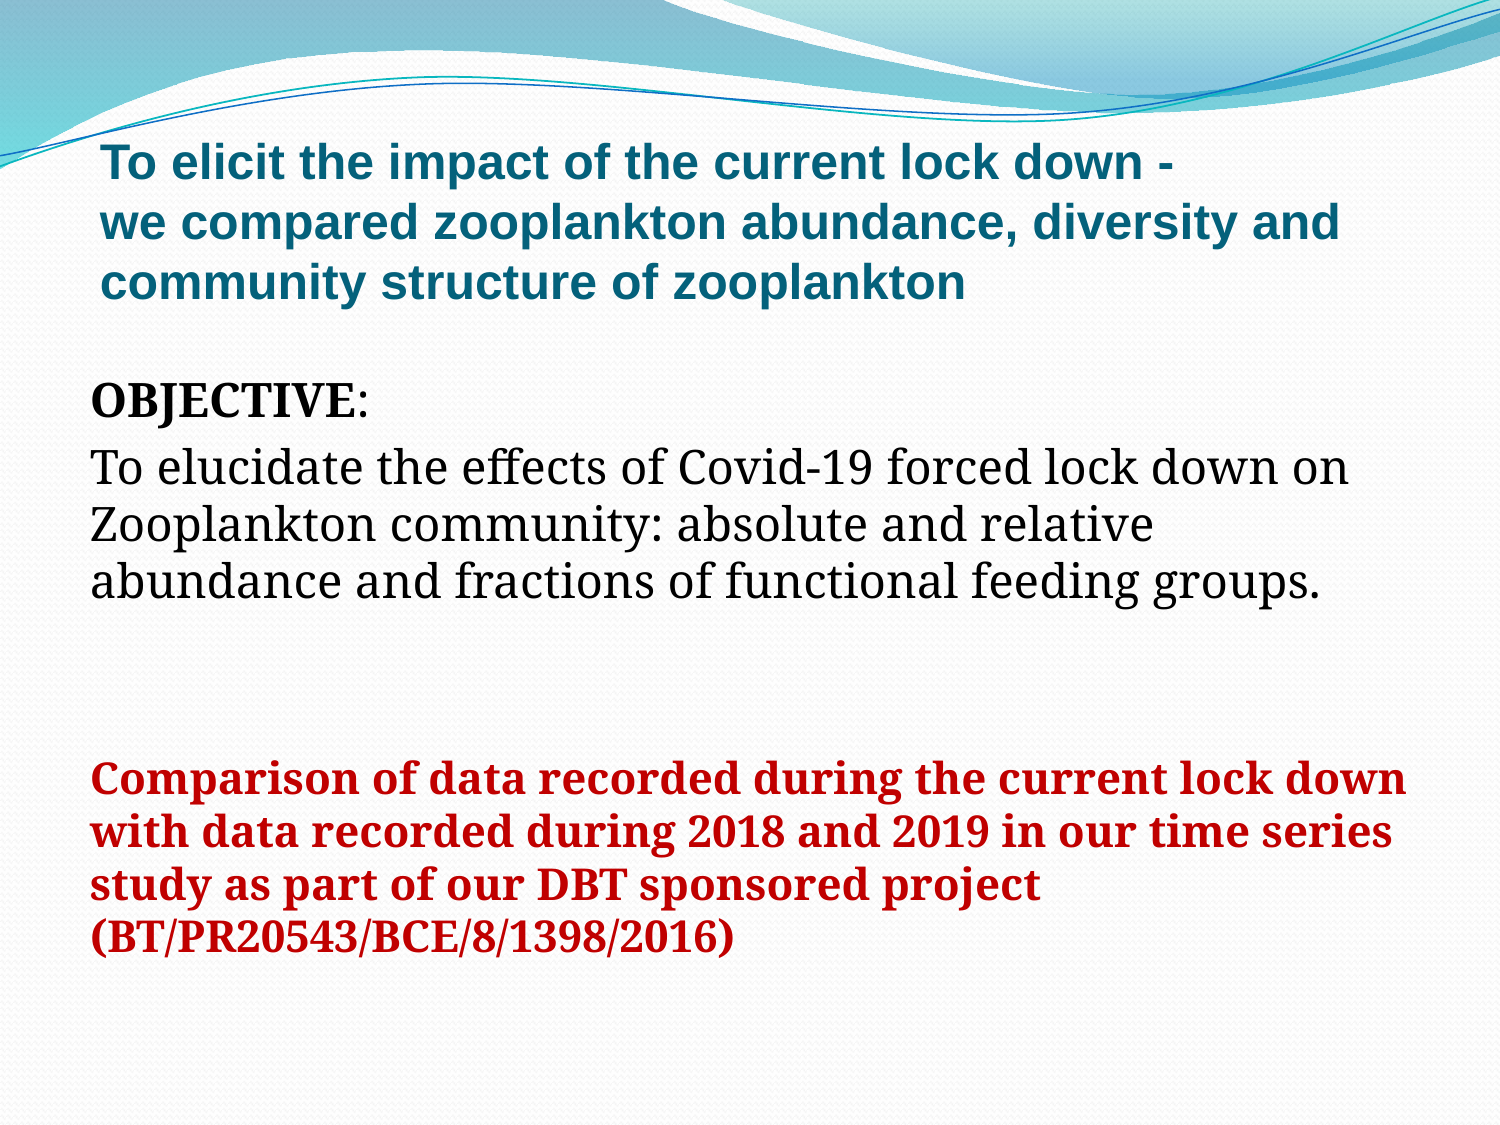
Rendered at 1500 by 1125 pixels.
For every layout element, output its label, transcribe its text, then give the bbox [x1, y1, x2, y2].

list OBJECTIVE: To elucidate the effects of Covid-19 forced lock down on Zooplankton community: absolute and relative abundance and fractions of functional feeding groups. Comparison of data recorded during the current lock down with data recorded during 2018 and 2019 in our time series study as part of our DBT sponsored project (BT/PR20543/BCE/8/1398/2016) [75, 362, 1425, 1038]
title To elicit the impact of the current lock down - we compared zooplankton abundance, diversity and community structure of zooplankton [99, 187, 1450, 310]
